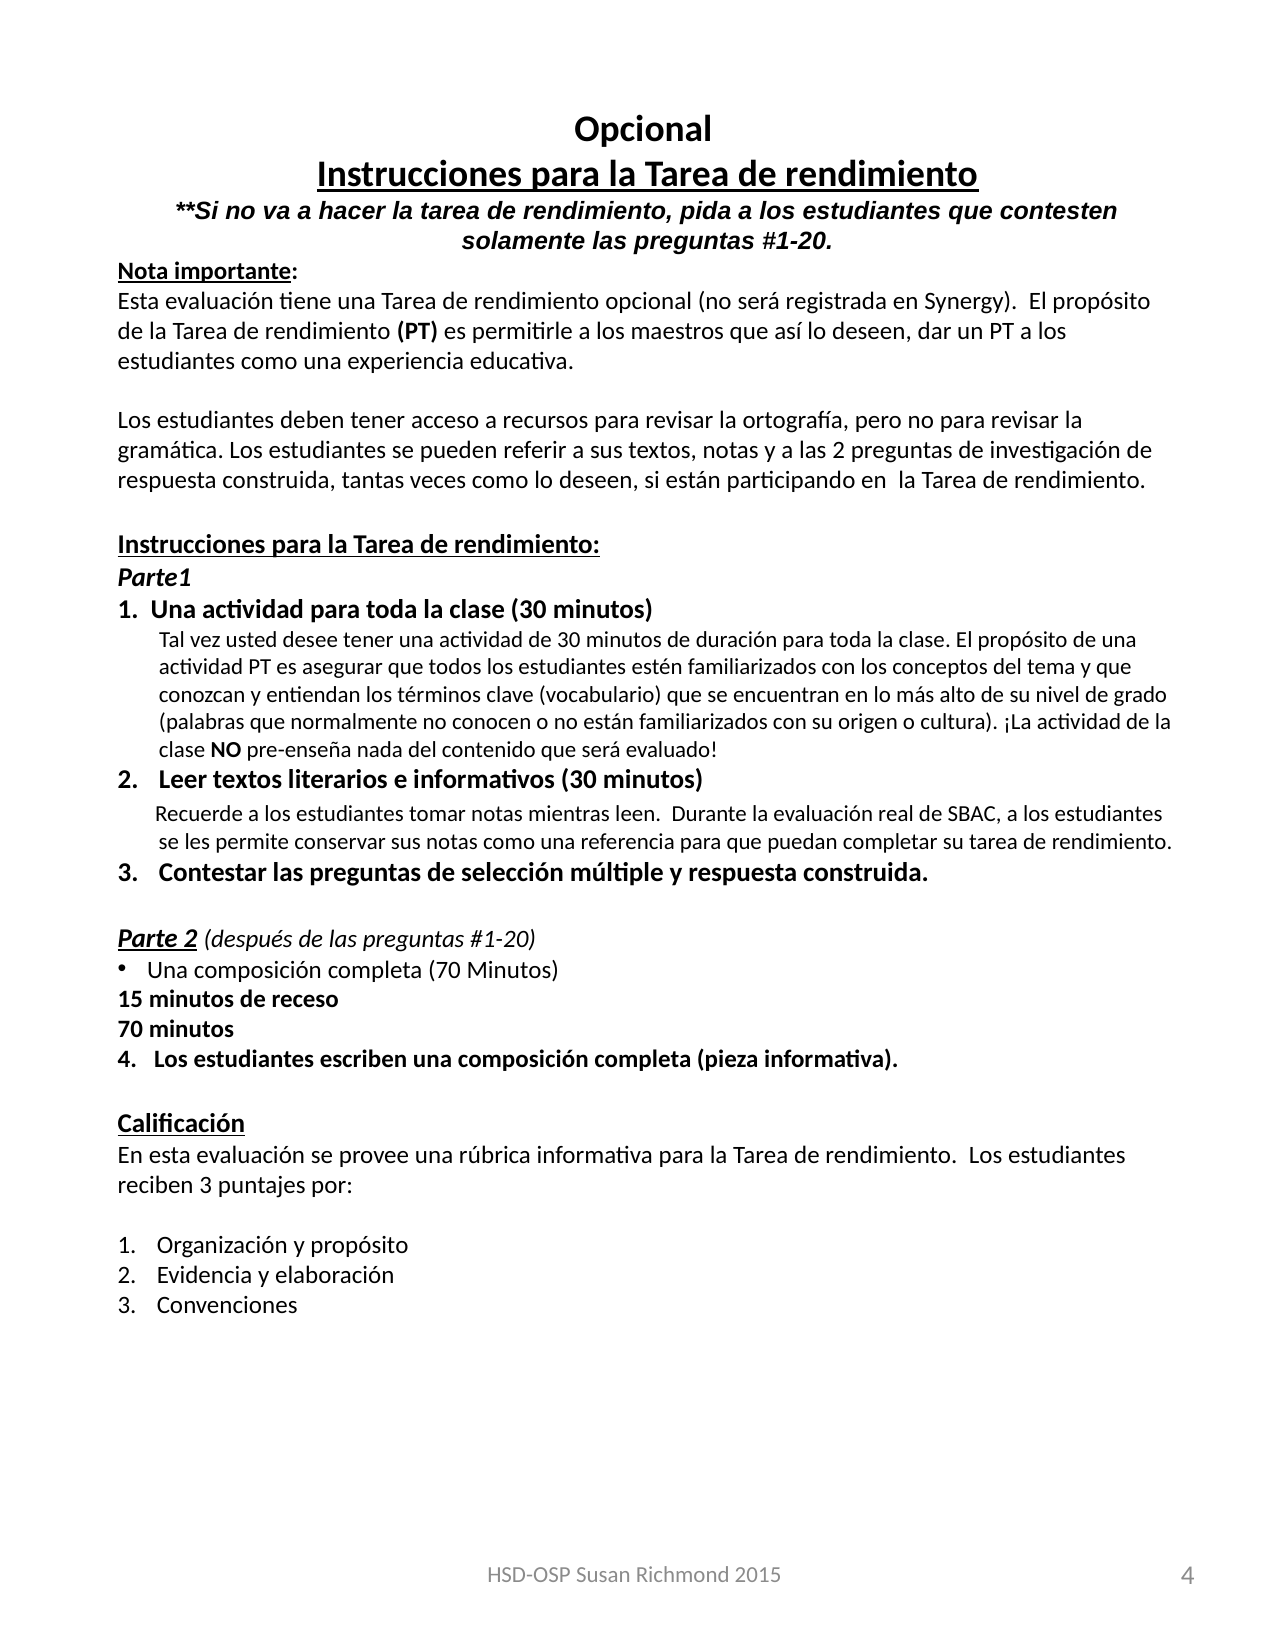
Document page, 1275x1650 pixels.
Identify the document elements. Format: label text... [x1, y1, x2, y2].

slide_number 4 [913, 1529, 1212, 1618]
text_box Opcional Instrucciones para la Tarea de rendimiento **Si no va a hacer la tarea de rendimiento, pida a los estudiantes que contesten solamente las preguntas #1-20. Nota importante: Esta evaluación tiene una Tarea de rendimiento opcional (no será registrada en Synergy). El propósito de la Tarea de rendimiento (PT) es permitirle a los maestros que así lo deseen, dar un PT a los estudiantes como una experiencia educativa. Los estudiantes deben tener acceso a recursos para revisar la ortografía, pero no para revisar la gramática. Los estudiantes se pueden referir a sus textos, notas y a las 2 preguntas de investigación de respuesta construida, tantas veces como lo deseen, si están participando en la Tarea de rendimiento. Instrucciones para la Tarea de rendimiento: Parte1 1. Una actividad para toda la clase (30 minutos) Tal vez usted desee tener una actividad de 30 minutos de duración para toda la clase. El propósito de una actividad PT es asegurar que todos los estudiantes estén familiarizados con los conceptos del tema y que conozcan y entiendan los términos clave (vocabulario) que se encuentran en lo más alto de su nivel de grado (palabras que normalmente no conocen o no están familiarizados con su origen o cultura). ¡La actividad de la clase NO pre-enseña nada del contenido que será evaluado! Leer textos literarios e informativos (30 minutos) Recuerde a los estudiantes tomar notas mientras leen. Durante la evaluación real de SBAC, a los estudiantes se les permite conservar sus notas como una referencia para que puedan completar su tarea de rendimiento. Contestar las preguntas de selección múltiple y respuesta construida. Parte 2 (después de las preguntas #1-20) Una composición completa (70 Minutos) 15 minutos de receso 70 minutos 4. Los estudiantes escriben una composición completa (pieza informativa). Calificación En esta evaluación se provee una rúbrica informativa para la Tarea de rendimiento. Los estudiantes reciben 3 puntajes por: Organización y propósito Evidencia y elaboración Convenciones [101, 96, 1195, 1360]
footer HSD-OSP Susan Richmond 2015 [435, 1529, 840, 1618]
